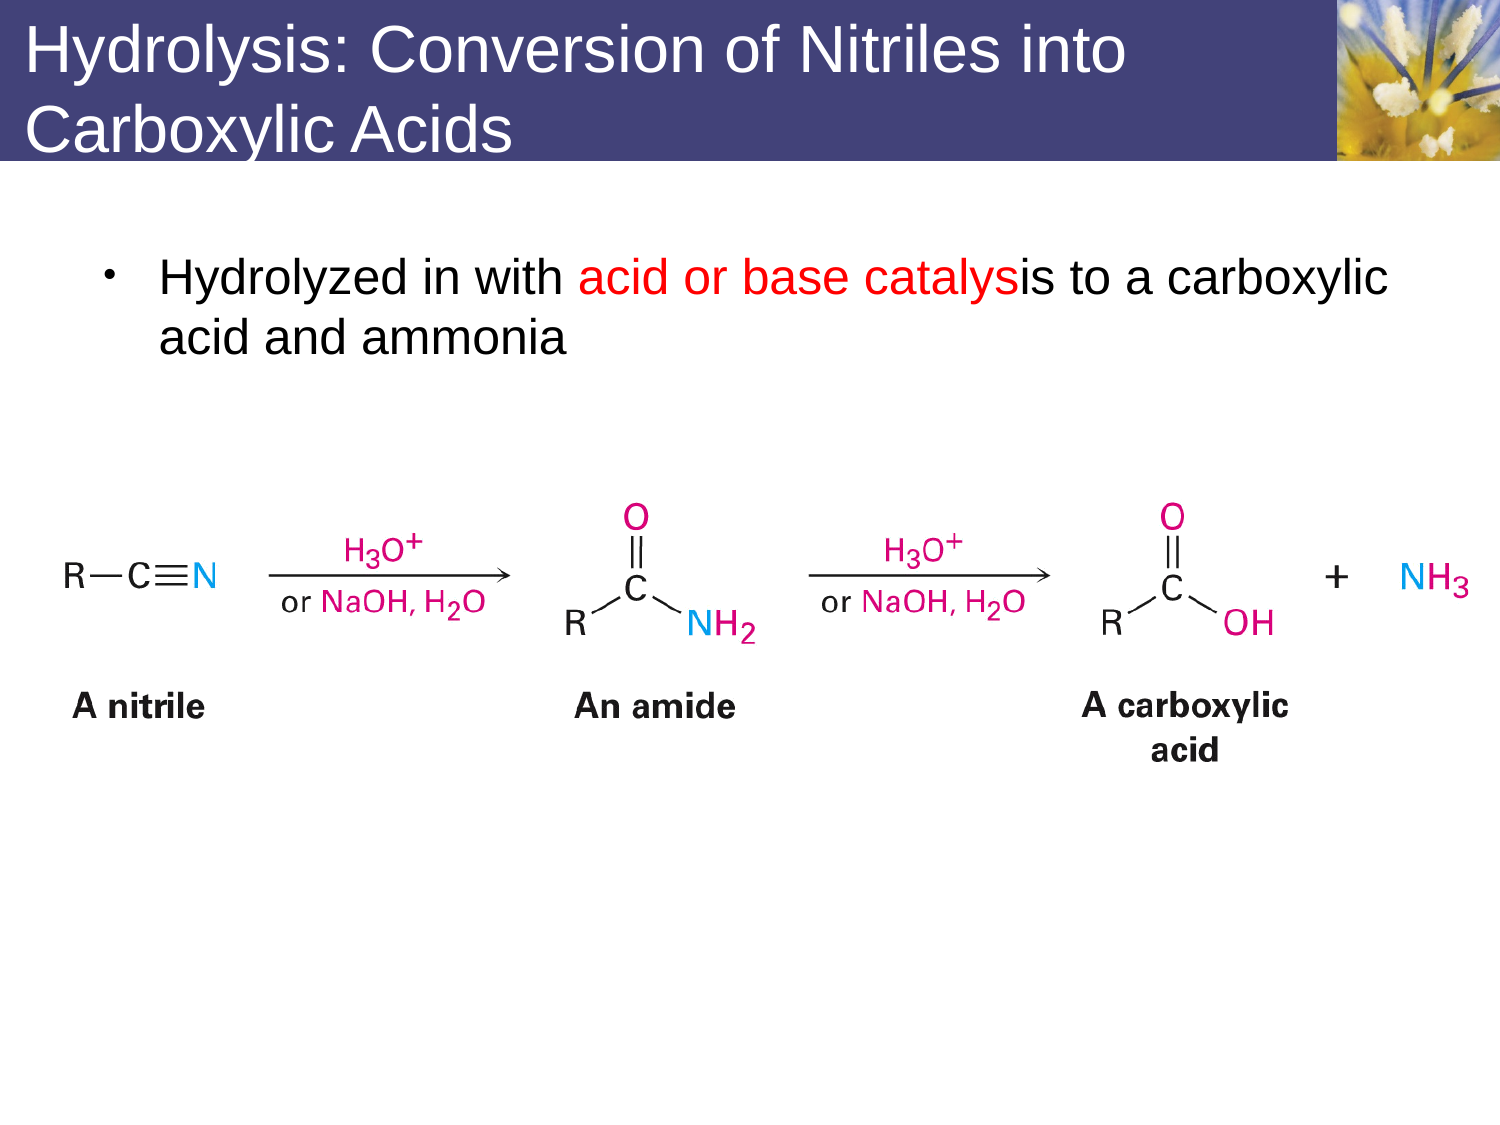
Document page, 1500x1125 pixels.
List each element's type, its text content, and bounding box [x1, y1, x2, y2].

picture [1337, 0, 1500, 161]
picture [62, 499, 1470, 771]
title Hydrolysis: Conversion of Nitriles into Carboxylic Acids [9, 19, 1459, 154]
list Hydrolyzed in with acid or base catalysis to a carboxylic acid and ammonia [87, 237, 1463, 485]
